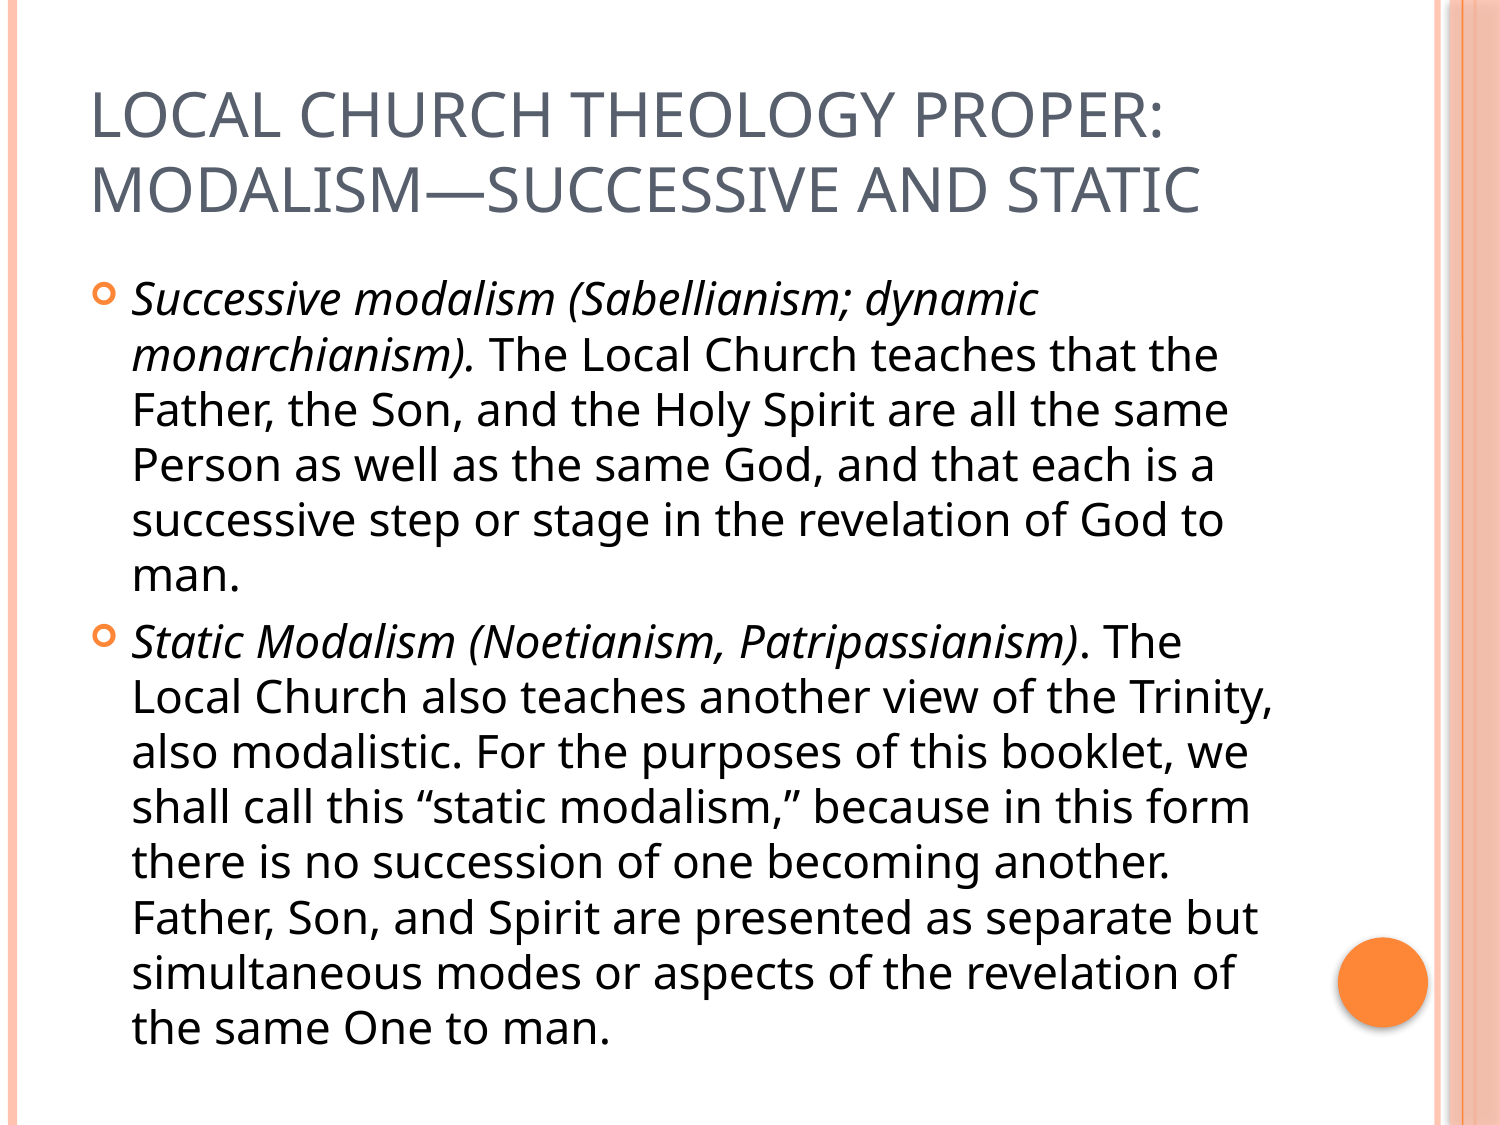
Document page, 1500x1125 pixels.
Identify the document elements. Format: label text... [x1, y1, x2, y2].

title Local Church theology proper: Modalism—Successive and Static [75, 45, 1300, 233]
list Successive modalism (Sabellianism; dynamic monarchianism). The Local Church teaches that the Father, the Son, and the Holy Spirit are all the same Person as well as the same God, and that each is a successive step or stage in the revelation of God to man. Static Modalism (Noetianism, Patripassianism). The Local Church also teaches another view of the Trinity, also modalistic. For the purposes of this booklet, we shall call this “static modalism,” because in this form there is no succession of one becoming another. Father, Son, and Spirit are presented as separate but simultaneous modes or aspects of the revelation of the same One to man. [75, 262, 1300, 1062]
